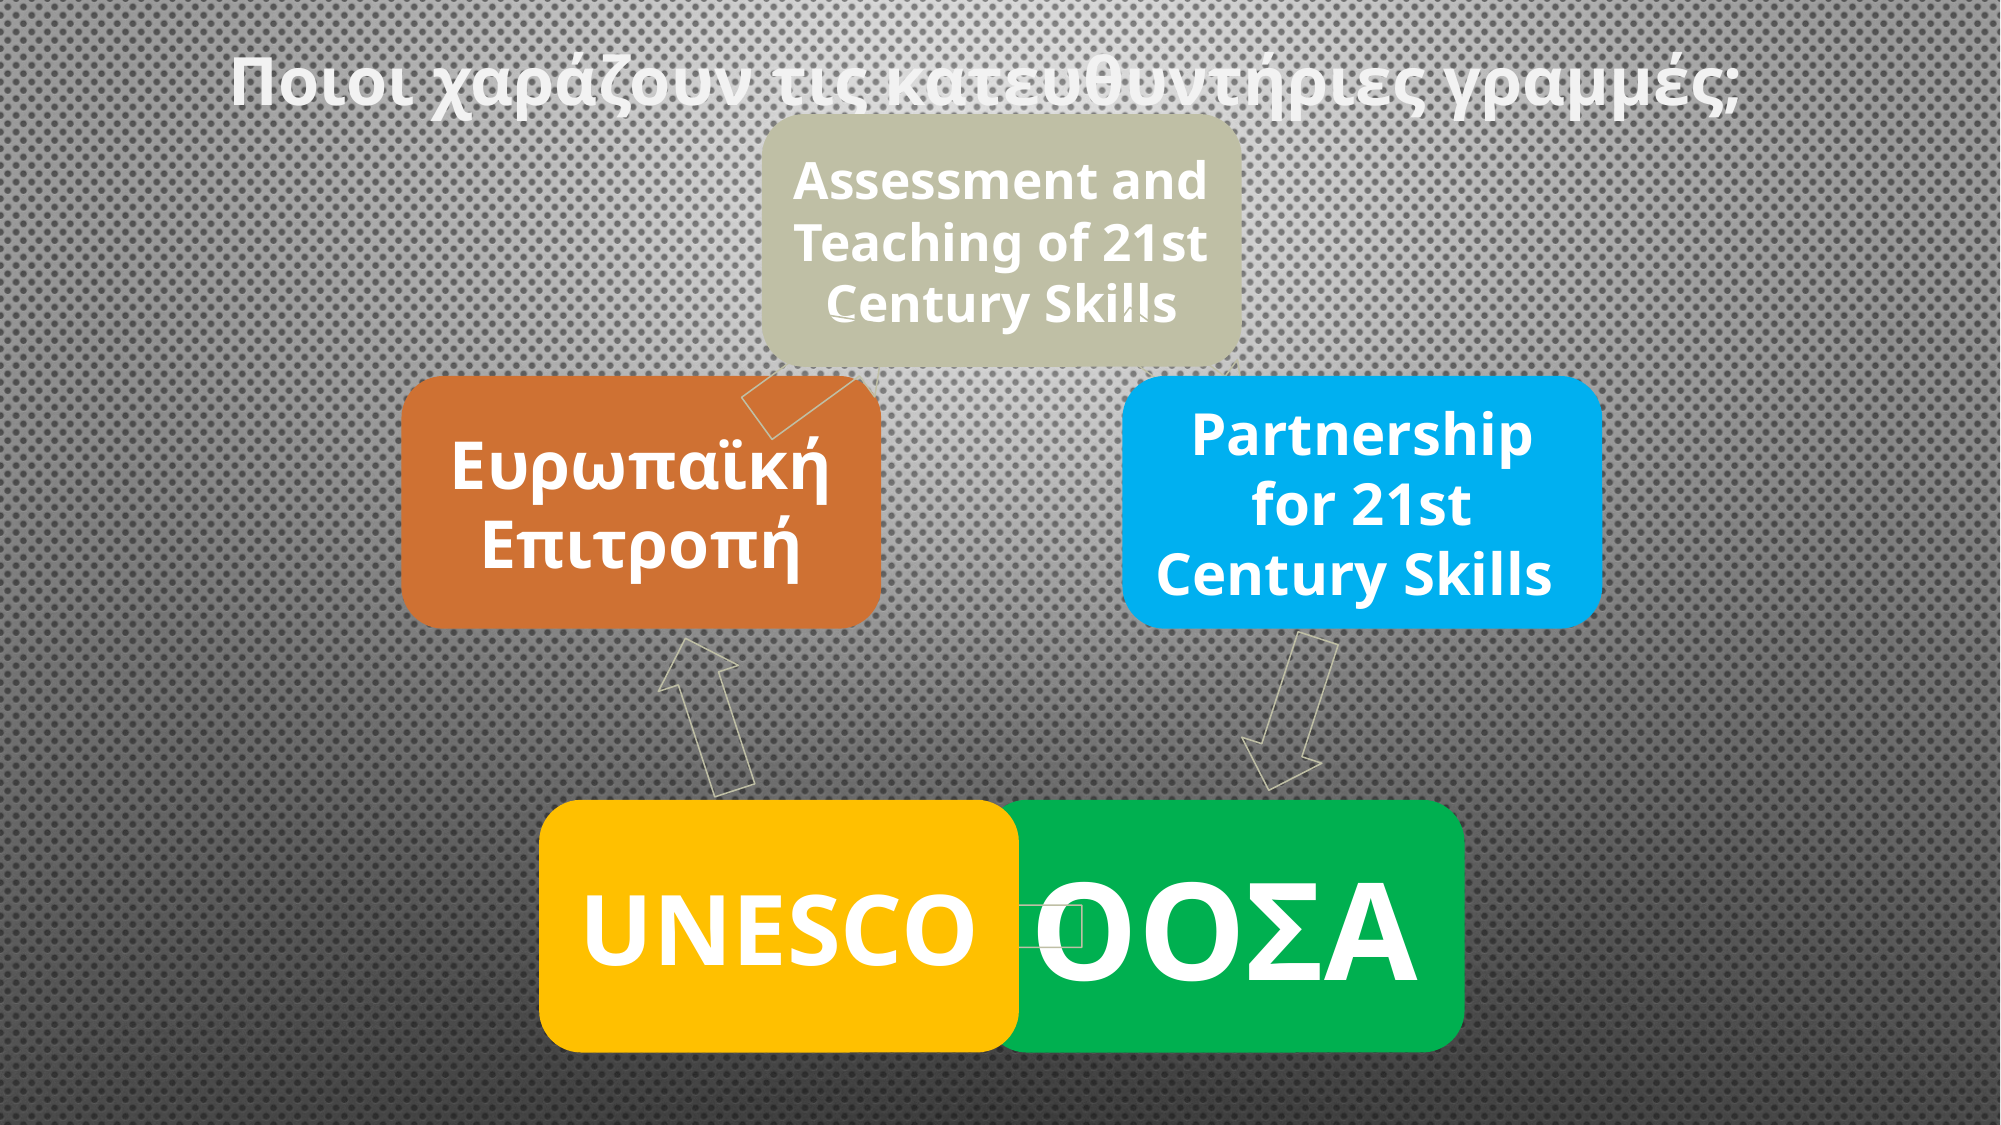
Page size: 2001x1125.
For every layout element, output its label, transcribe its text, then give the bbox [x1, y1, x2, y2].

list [41, 113, 1962, 1125]
title Ποιοι χαράζουν τις κατευθυντήριες γραμμές; [42, 0, 1948, 113]
